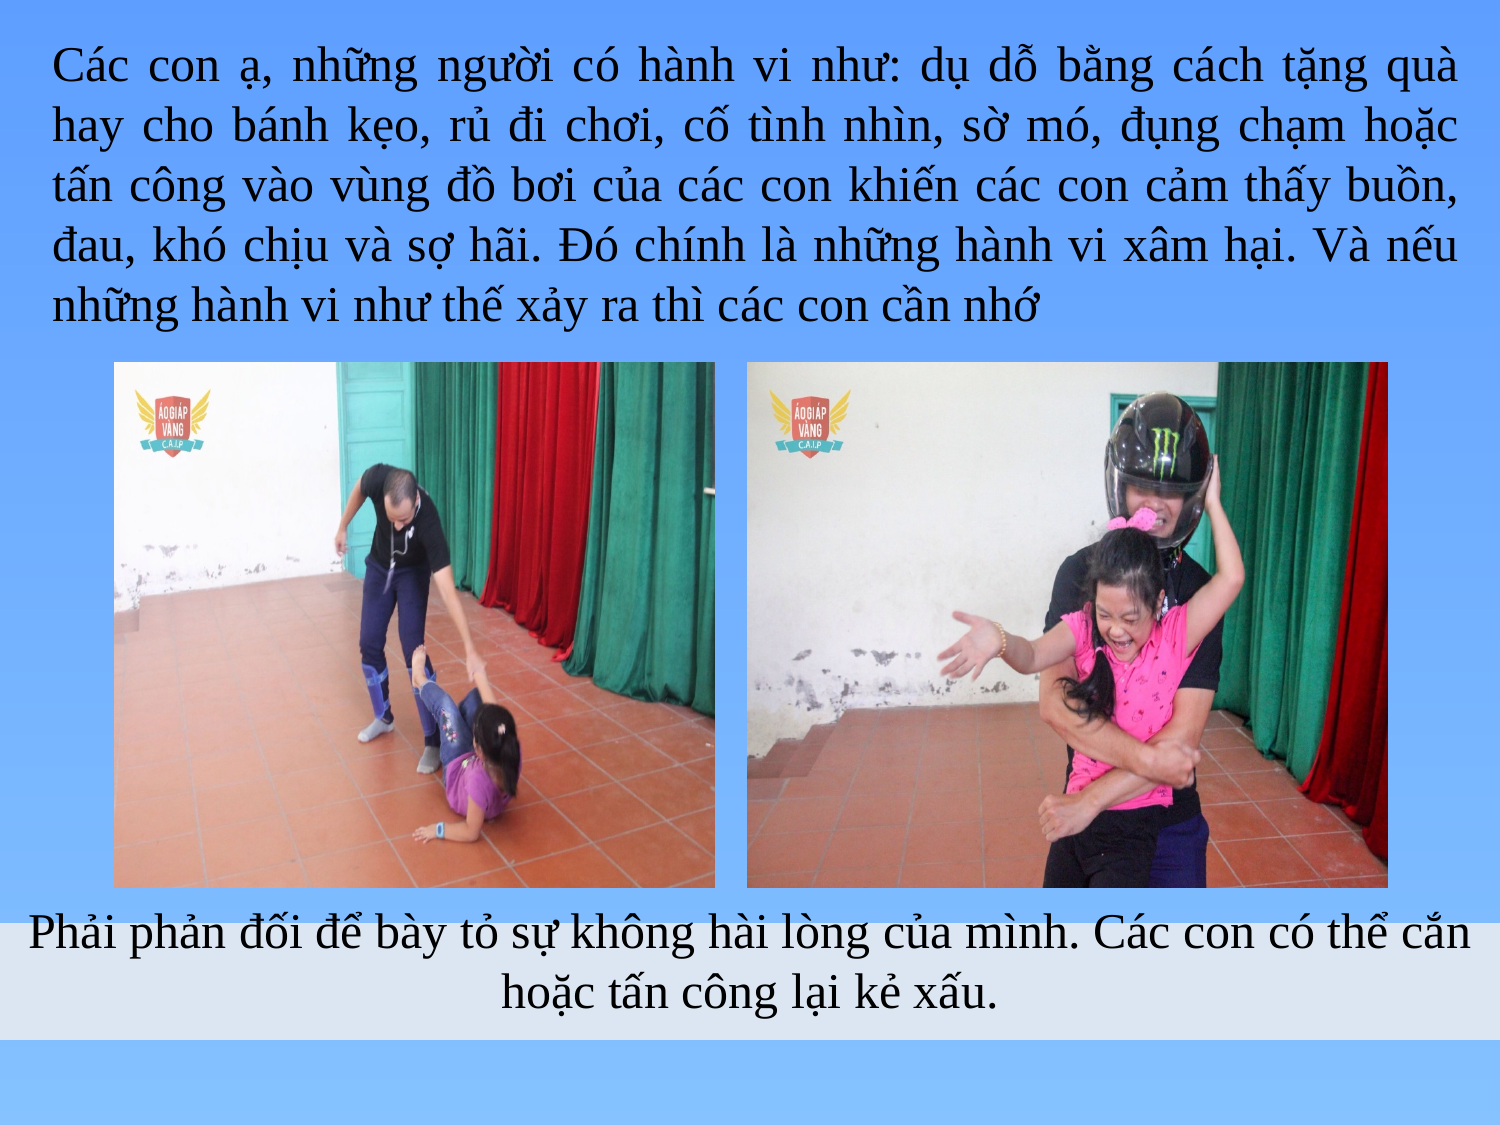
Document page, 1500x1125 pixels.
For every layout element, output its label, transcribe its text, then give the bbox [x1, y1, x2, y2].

title Các con ạ, những người có hành vi như: dụ dỗ bằng cách tặng quà hay cho bánh kẹo, rủ đi chơi, cố tình nhìn, sờ mó, đụng chạm hoặc tấn công vào vùng đồ bơi của các con khiến các con cảm thấy buồn, đau, khó chịu và sợ hãi. Đó chính là những hành vi xâm hại. Và nếu những hành vi như thế xảy ra thì các con cần nhớ [37, 24, 1475, 338]
picture [113, 362, 715, 888]
text_box Phải phản đối để bày tỏ sự không hài lòng của mình. Các con có thể cắn hoặc tấn công lại kẻ xấu. [0, 923, 1500, 1040]
picture [747, 362, 1388, 888]
